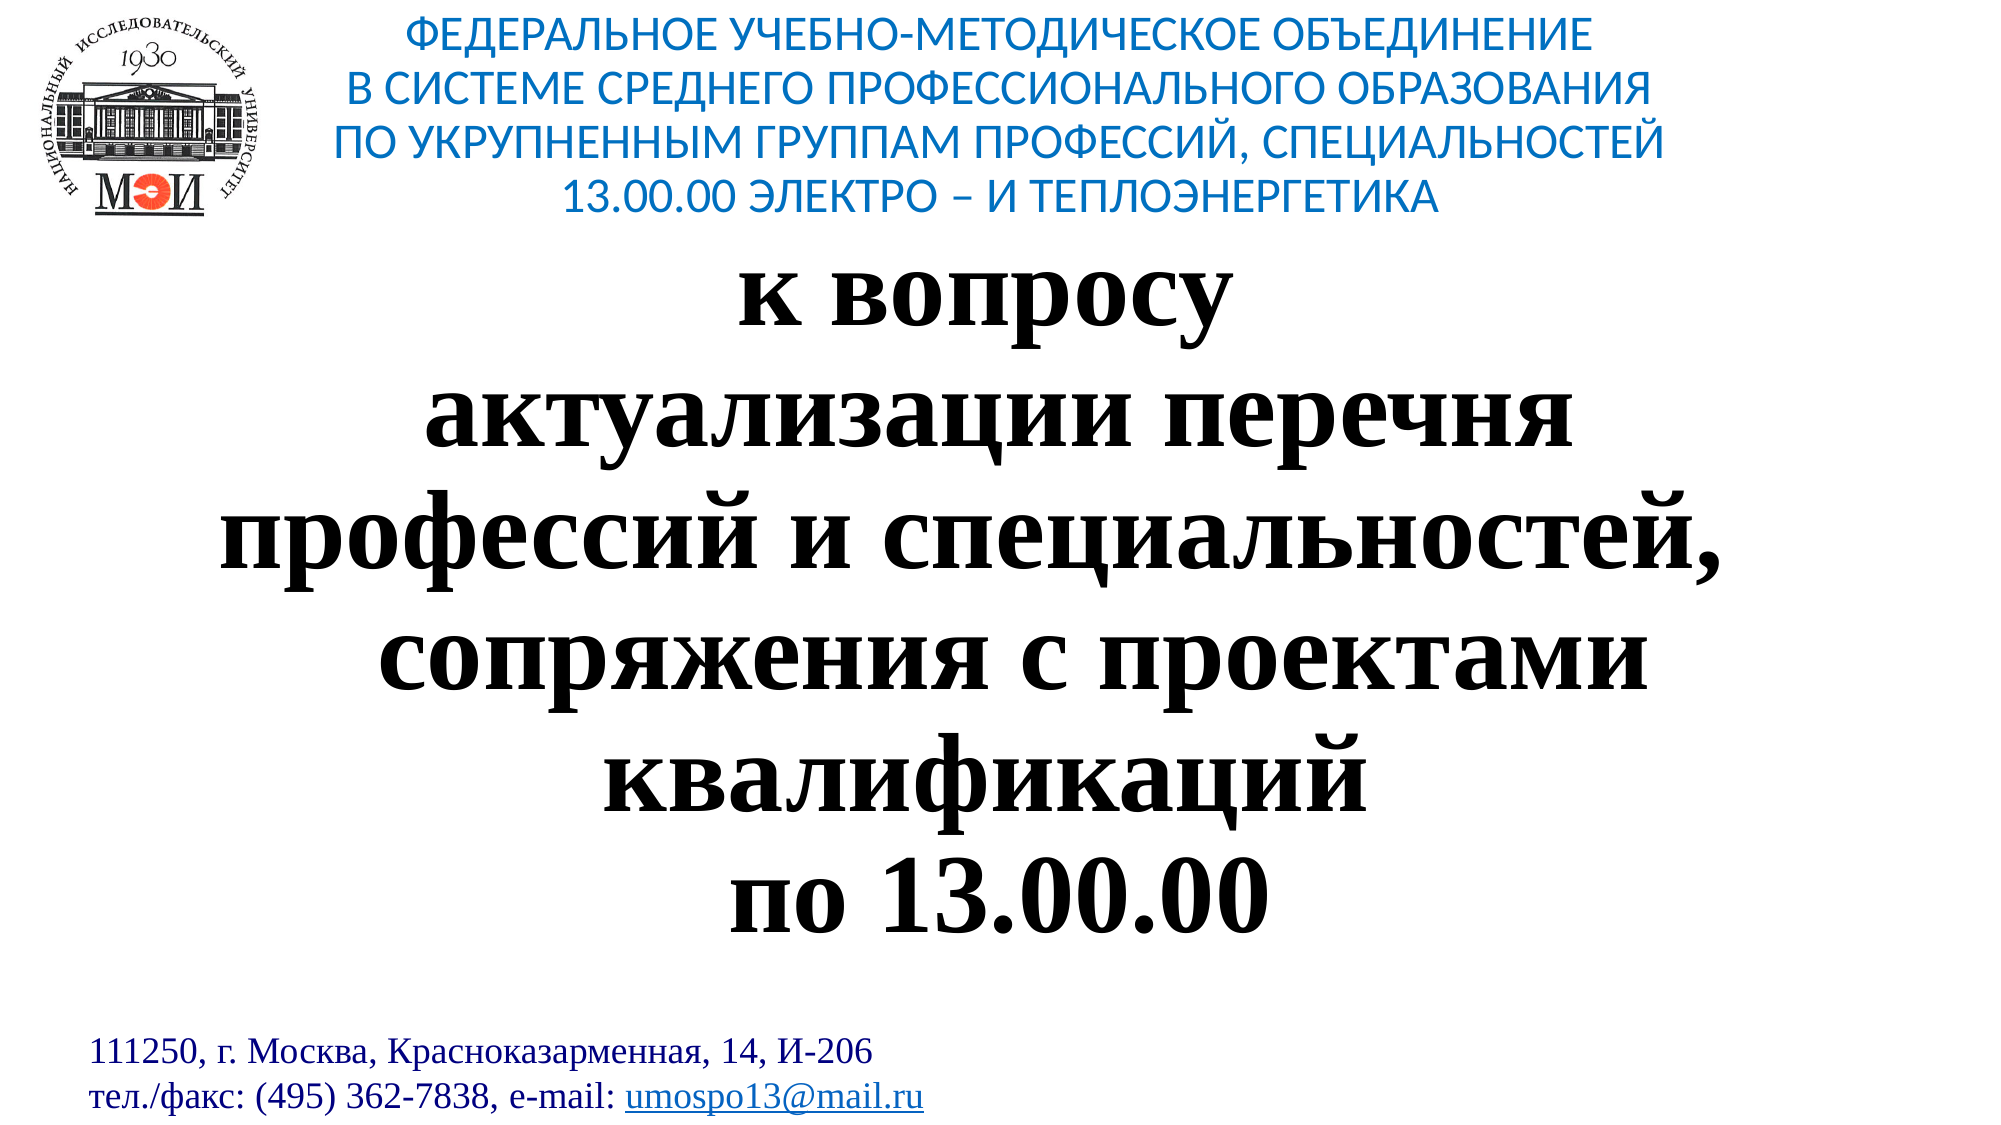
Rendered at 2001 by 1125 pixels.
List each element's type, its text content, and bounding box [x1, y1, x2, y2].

text_box к вопросу актуализации перечня профессий и специальностей, сопряжения с проектами квалификаций по 13.00.00 [136, 437, 1864, 748]
text_box ФЕДЕРАЛЬНОЕ УЧЕБНО-МЕТОДИЧЕСКОЕ ОБЪЕДИНЕНИЕ В СИСТЕМЕ СРЕДНЕГО ПРОФЕССИОНАЛЬНОГО ОБРАЗОВАНИЯ ПО УКРУПНЕННЫМ ГРУППАМ ПРОФЕССИЙ, СПЕЦИАЛЬНОСТЕЙ 13.00.00 ЭЛЕКТРО – И ТЕПЛОЭНЕРГЕТИКА [249, 0, 1750, 272]
picture [0, 0, 294, 254]
text_box 111250, г. Москва, Красноказарменная, 14, И-206 тел./факс: (495) 362-7838, e-mail: umospo13@mail.ru [0, 1018, 1000, 1124]
